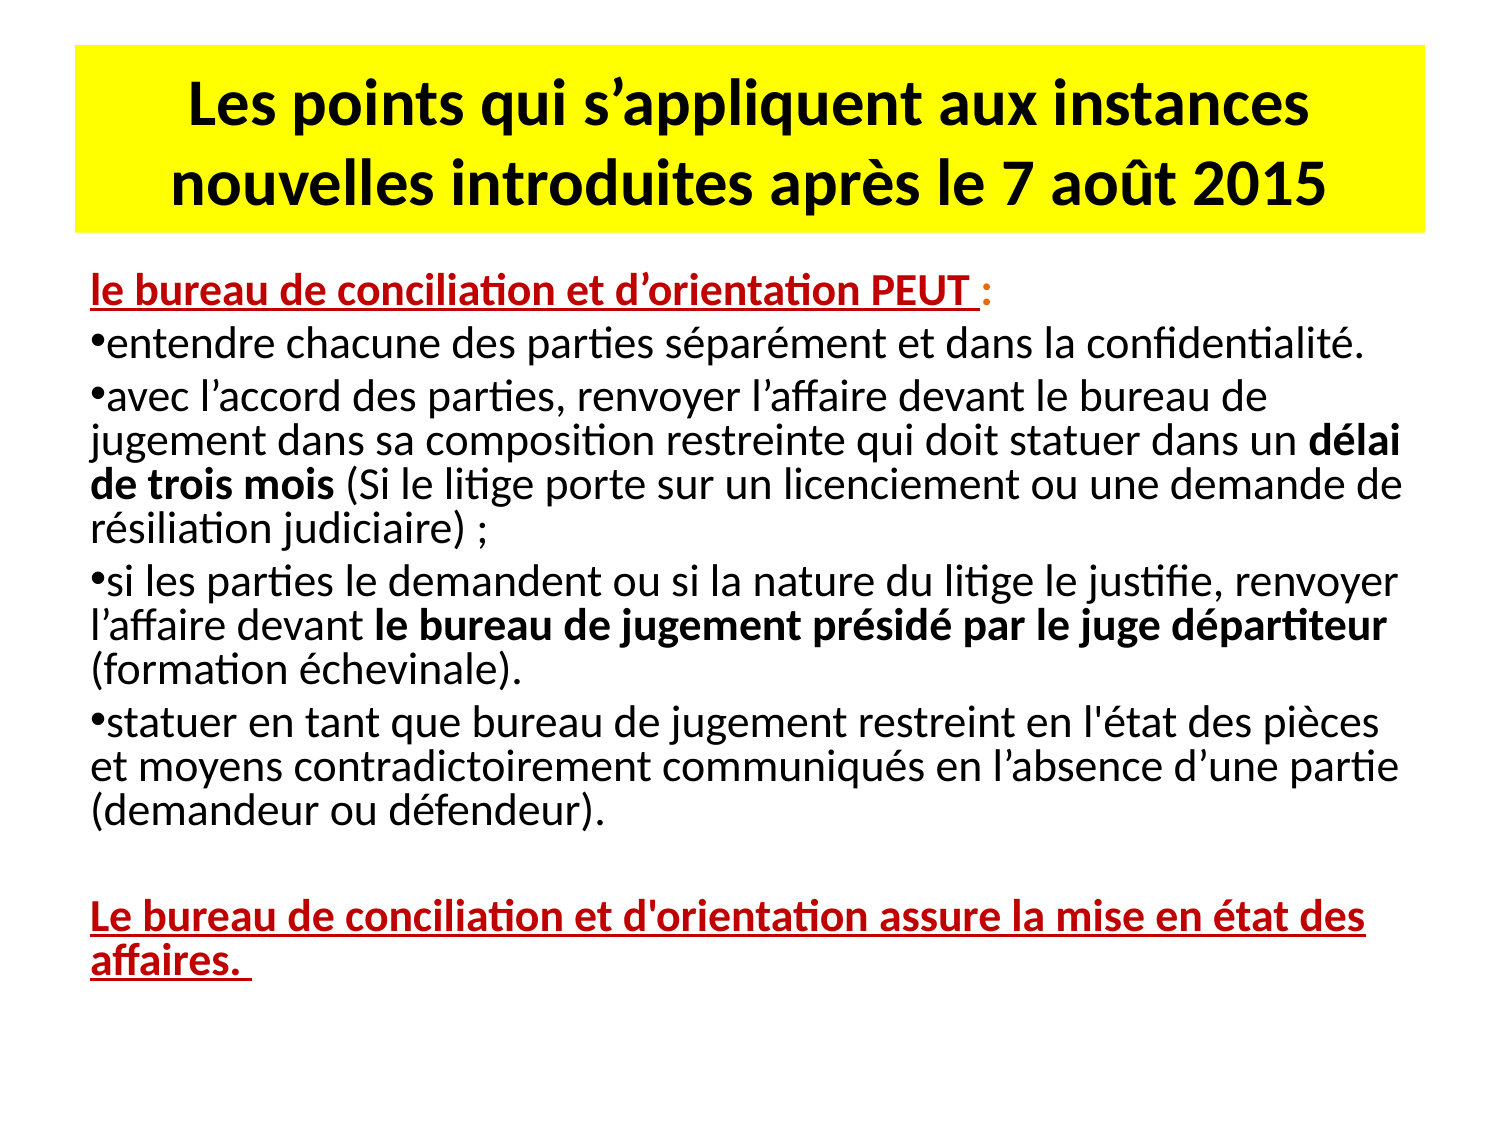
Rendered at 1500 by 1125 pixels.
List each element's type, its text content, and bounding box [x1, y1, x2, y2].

title Les points qui s’appliquent aux instances nouvelles introduites après le 7 août 2015 [74, 44, 1426, 233]
list le bureau de conciliation et d’orientation PEUT : entendre chacune des parties séparément et dans la confidentialité. avec l’accord des parties, renvoyer l’affaire devant le bureau de jugement dans sa composition restreinte qui doit statuer dans un délai de trois mois (Si le litige porte sur un licenciement ou une demande de résiliation judiciaire) ; si les parties le demandent ou si la nature du litige le justifie, renvoyer l’affaire devant le bureau de jugement présidé par le juge départiteur (formation échevinale). statuer en tant que bureau de jugement restreint en l'état des pièces et moyens contradictoirement communiqués en l’absence d’une partie (demandeur ou défendeur). Le bureau de conciliation et d'orientation assure la mise en état des affaires. [74, 262, 1426, 1006]
